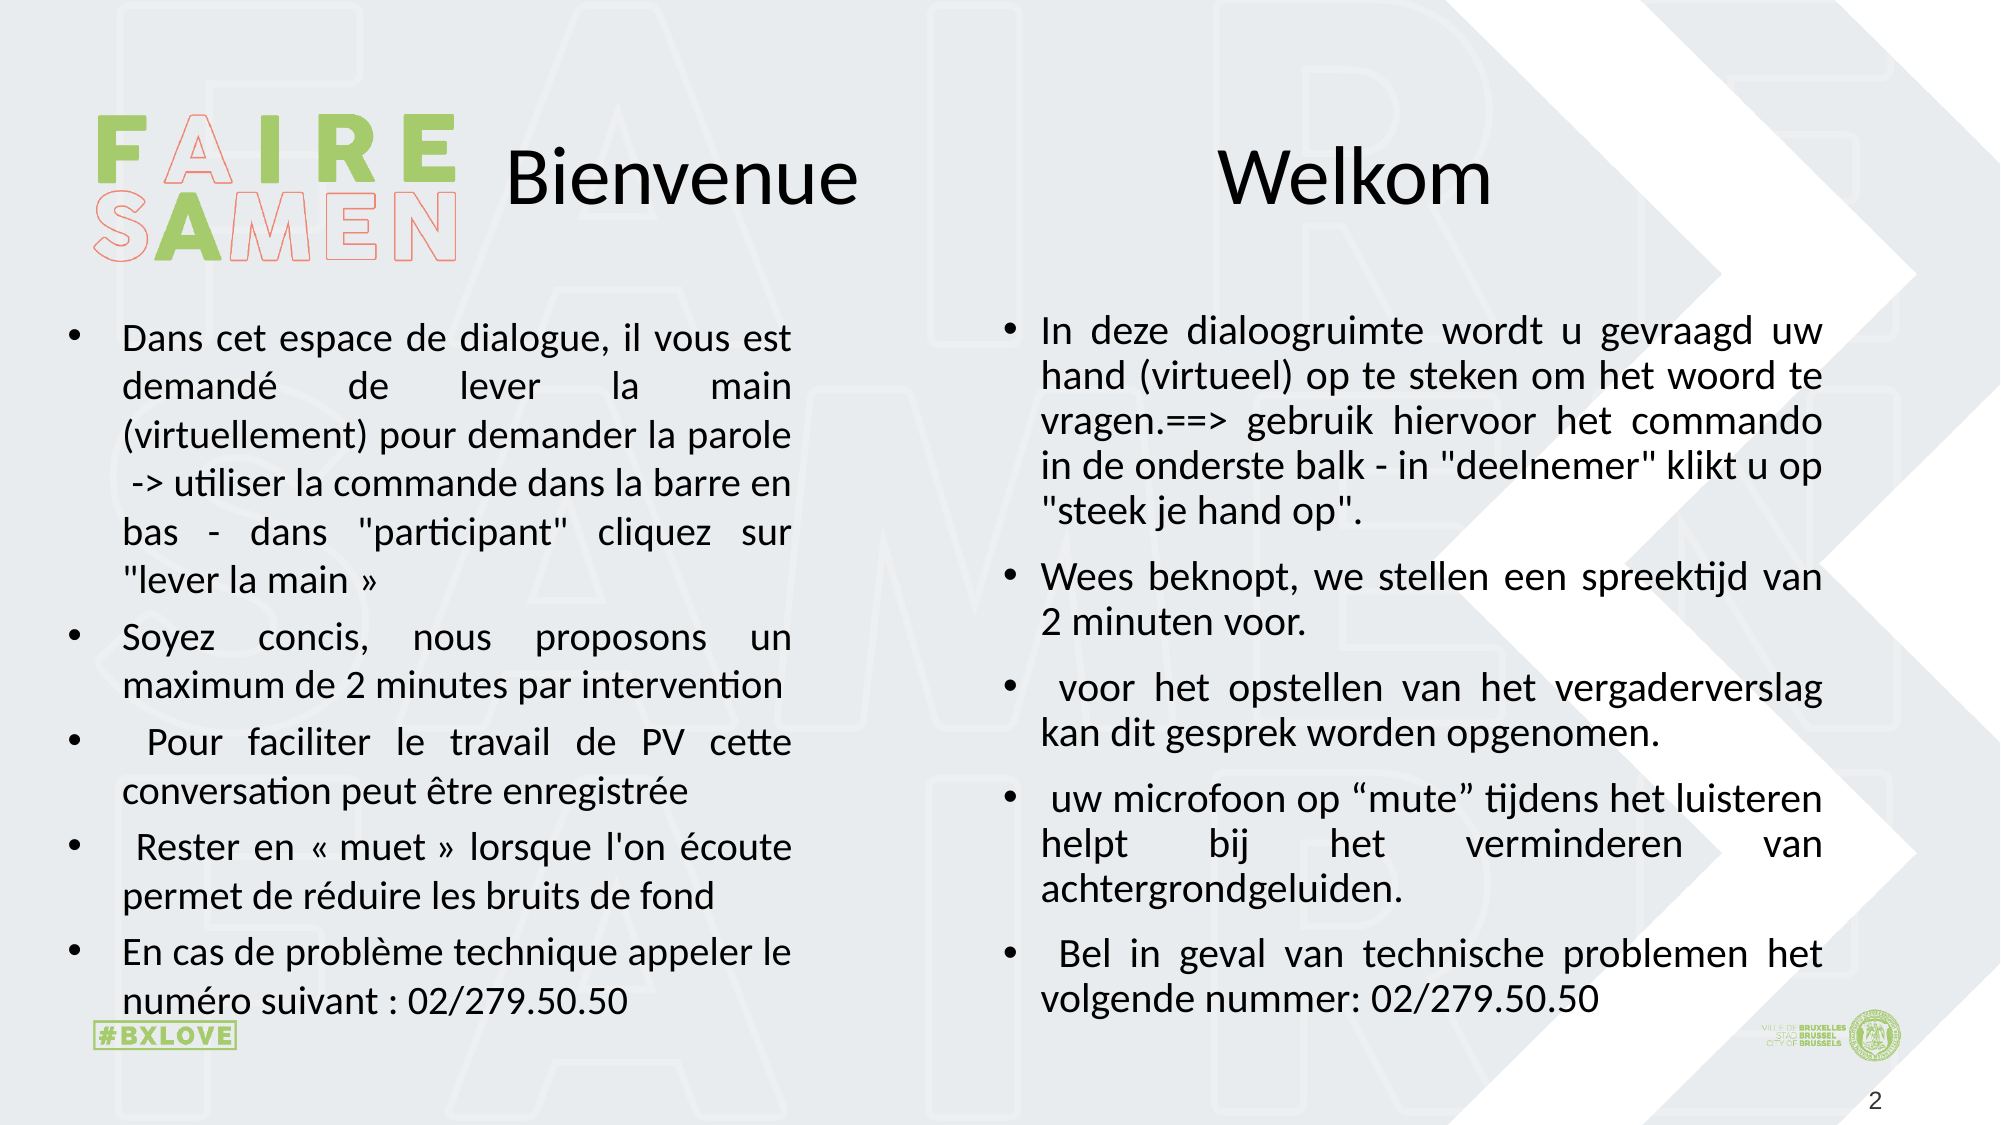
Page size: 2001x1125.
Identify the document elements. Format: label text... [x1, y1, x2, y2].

list In deze dialoogruimte wordt u gevraagd uw hand (virtueel) op te steken om het woord te vragen.==> gebruik hiervoor het commando in de onderste balk - in "deelnemer" klikt u op "steek je hand op". Wees beknopt, we stellen een spreektijd van 2 minuten voor. voor het opstellen van het vergaderverslag kan dit gesprek worden opgenomen. uw microfoon op “mute” tijdens het luisteren helpt bij het verminderen van achtergrondgeluiden. Bel in geval van technische problemen het volgende nummer: 02/279.50.50 [988, 320, 1839, 1030]
picture [0, 0, 2001, 1125]
slide_number 2 [1555, 1069, 1898, 1125]
list Dans cet espace de dialogue, il vous est demandé de lever la main (virtuellement) pour demander la parole -> utiliser la commande dans la barre en bas - dans "participant" cliquez sur "lever la main » Soyez concis, nous proposons un maximum de 2 minutes par intervention Pour faciliter le travail de PV cette conversation peut être enregistrée Rester en « muet » lorsque l'on écoute permet de réduire les bruits de fond En cas de problème technique appeler le numéro suivant : 02/279.50.50 [52, 303, 809, 1070]
title Bienvenue Welkom [31, 113, 1969, 279]
